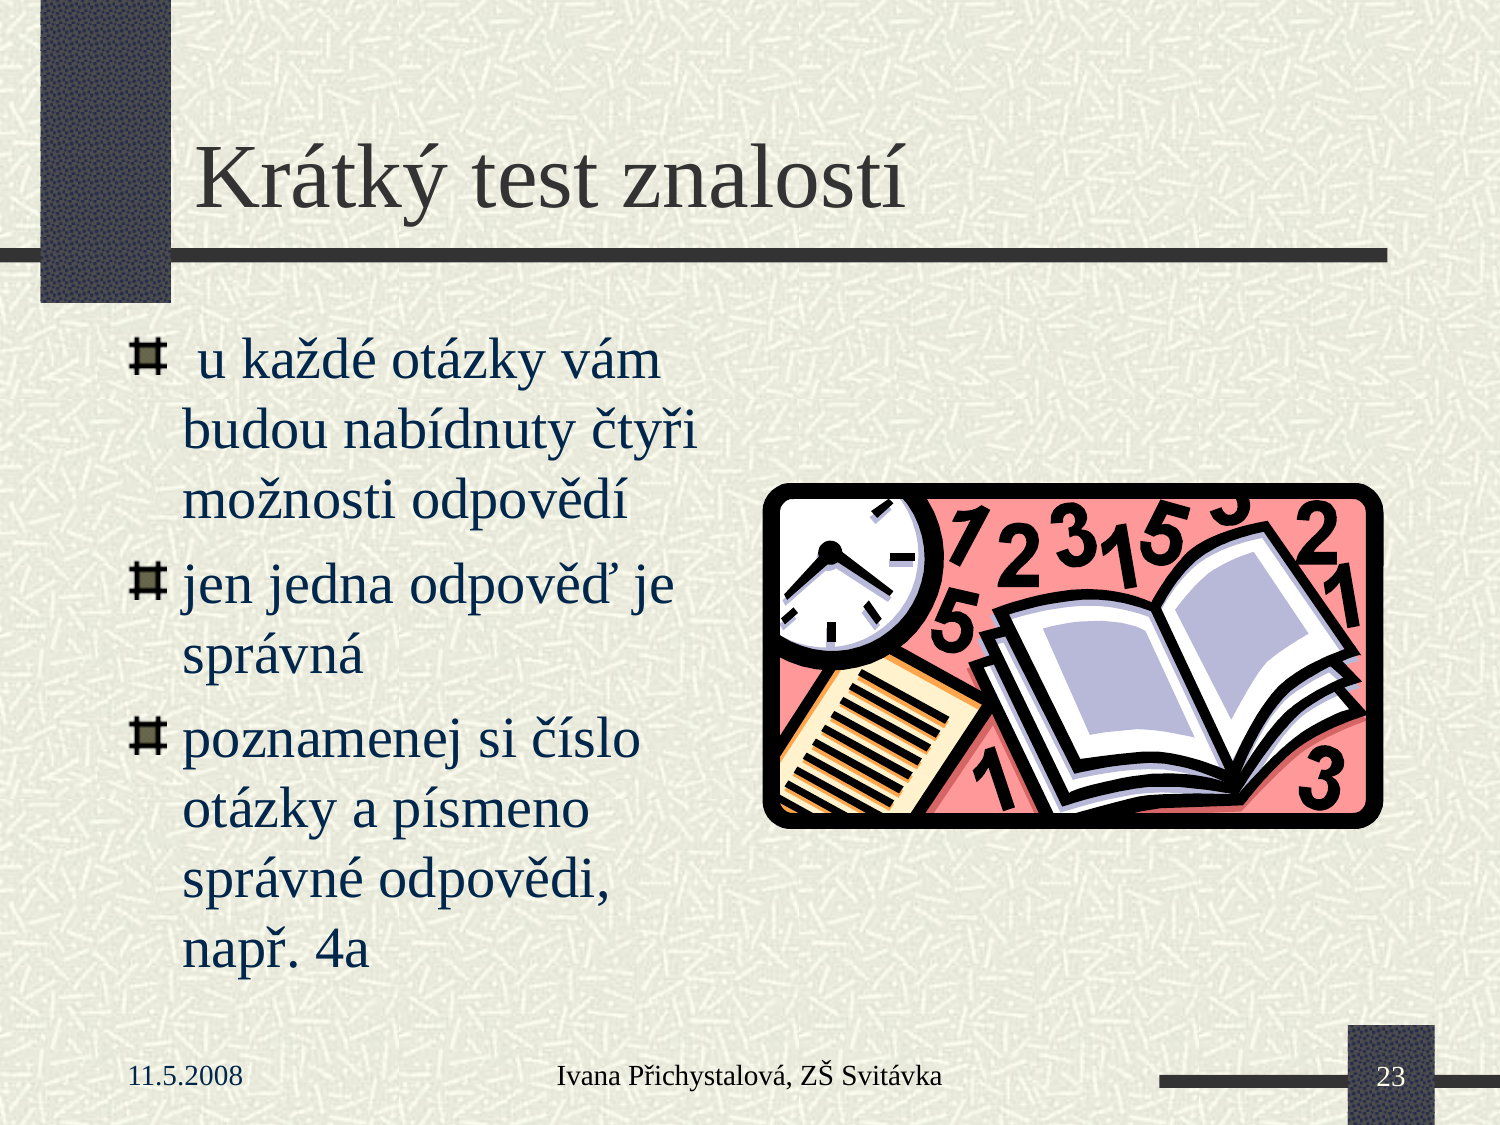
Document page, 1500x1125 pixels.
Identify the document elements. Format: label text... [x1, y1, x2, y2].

list u každé otázky vám budou nabídnuty čtyři možnosti odpovědí jen jedna odpověď je správná poznamenej si číslo otázky a písmeno správné odpovědi, např. 4a [112, 312, 738, 1072]
picture [1435, 1088, 1500, 1125]
footer Ivana Přichystalová, ZŠ Svitávka [512, 1025, 987, 1100]
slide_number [112, 1072, 425, 1100]
slide_number 23 [1347, 1025, 1435, 1125]
title Krátký test znalostí [179, 46, 1455, 234]
picture [0, 0, 1500, 1125]
